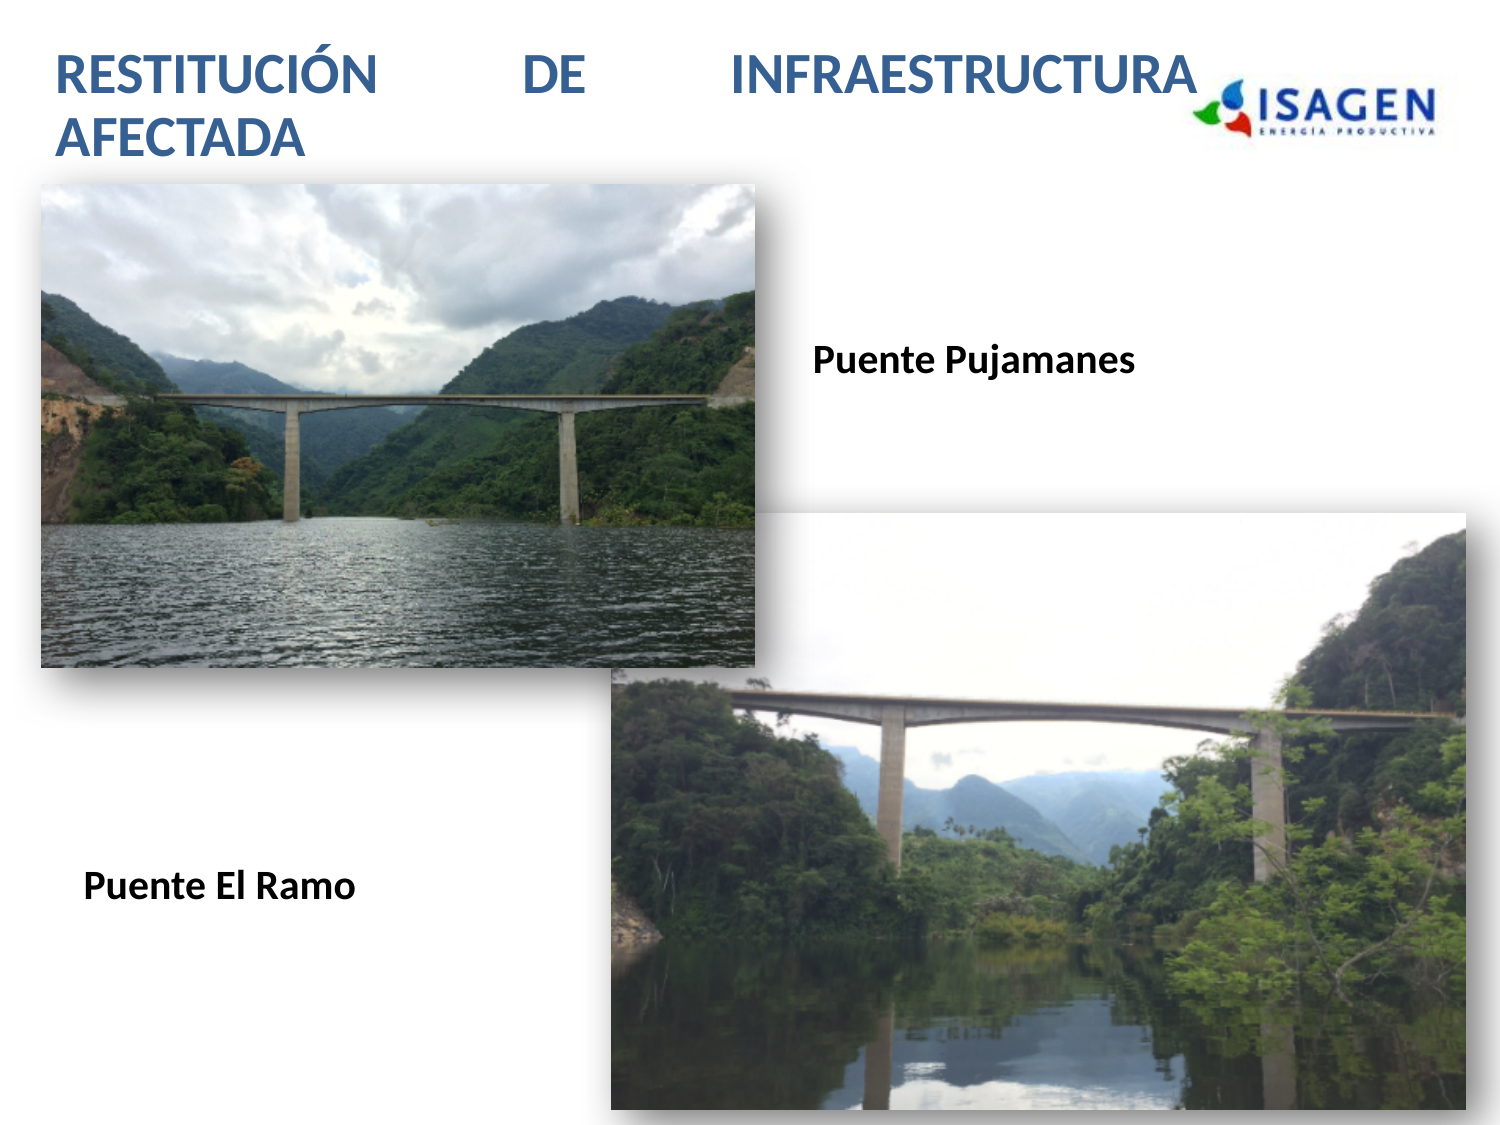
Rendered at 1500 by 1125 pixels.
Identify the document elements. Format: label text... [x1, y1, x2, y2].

picture [0, 0, 1500, 1125]
text_box Puente El Ramo [68, 833, 605, 932]
text_box RESTITUCIÓN DE INFRAESTRUCTURA AFECTADA [41, 29, 1214, 183]
text_box Puente Pujamanes [802, 307, 1436, 407]
